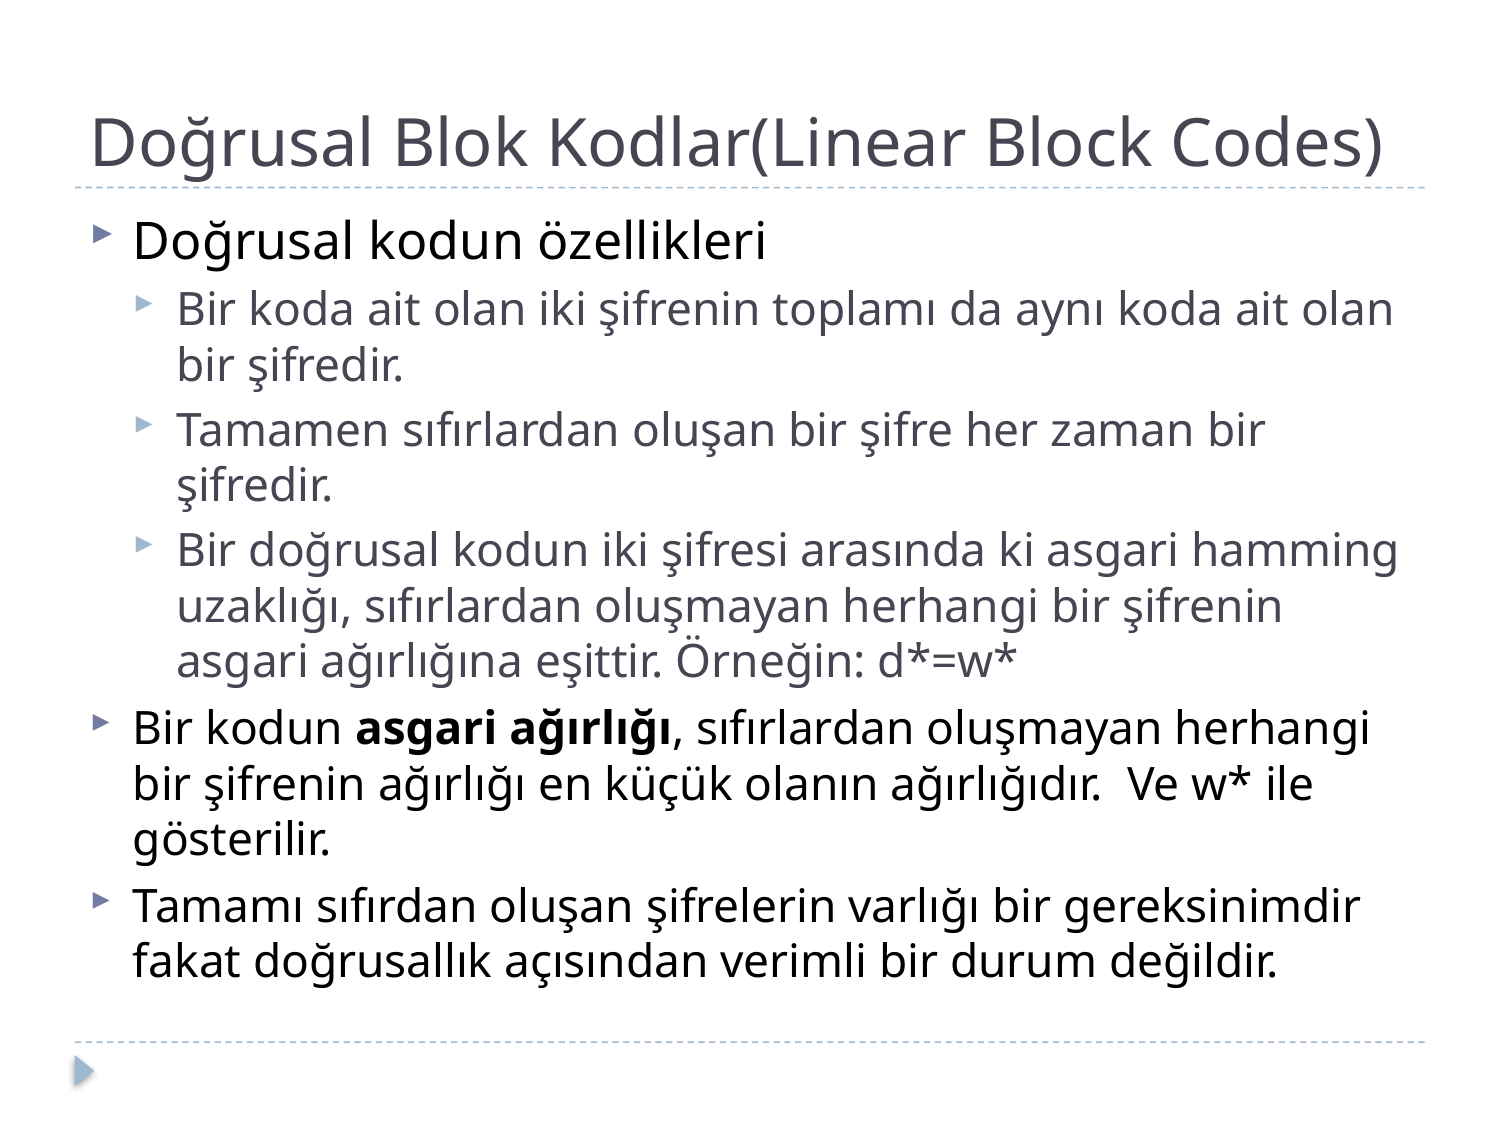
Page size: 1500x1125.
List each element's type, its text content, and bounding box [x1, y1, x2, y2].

title Doğrusal Blok Kodlar(Linear Block Codes) [75, 24, 1425, 188]
list Doğrusal kodun özellikleri Bir koda ait olan iki şifrenin toplamı da aynı koda ait olan bir şifredir. Tamamen sıfırlardan oluşan bir şifre her zaman bir şifredir. Bir doğrusal kodun iki şifresi arasında ki asgari hamming uzaklığı, sıfırlardan oluşmayan herhangi bir şifrenin asgari ağırlığına eşittir. Örneğin: d*=w* Bir kodun asgari ağırlığı, sıfırlardan oluşmayan herhangi bir şifrenin ağırlığı en küçük olanın ağırlığıdır. Ve w* ile gösterilir. Tamamı sıfırdan oluşan şifrelerin varlığı bir gereksinimdir fakat doğrusallık açısından verimli bir durum değildir. [75, 200, 1425, 1010]
